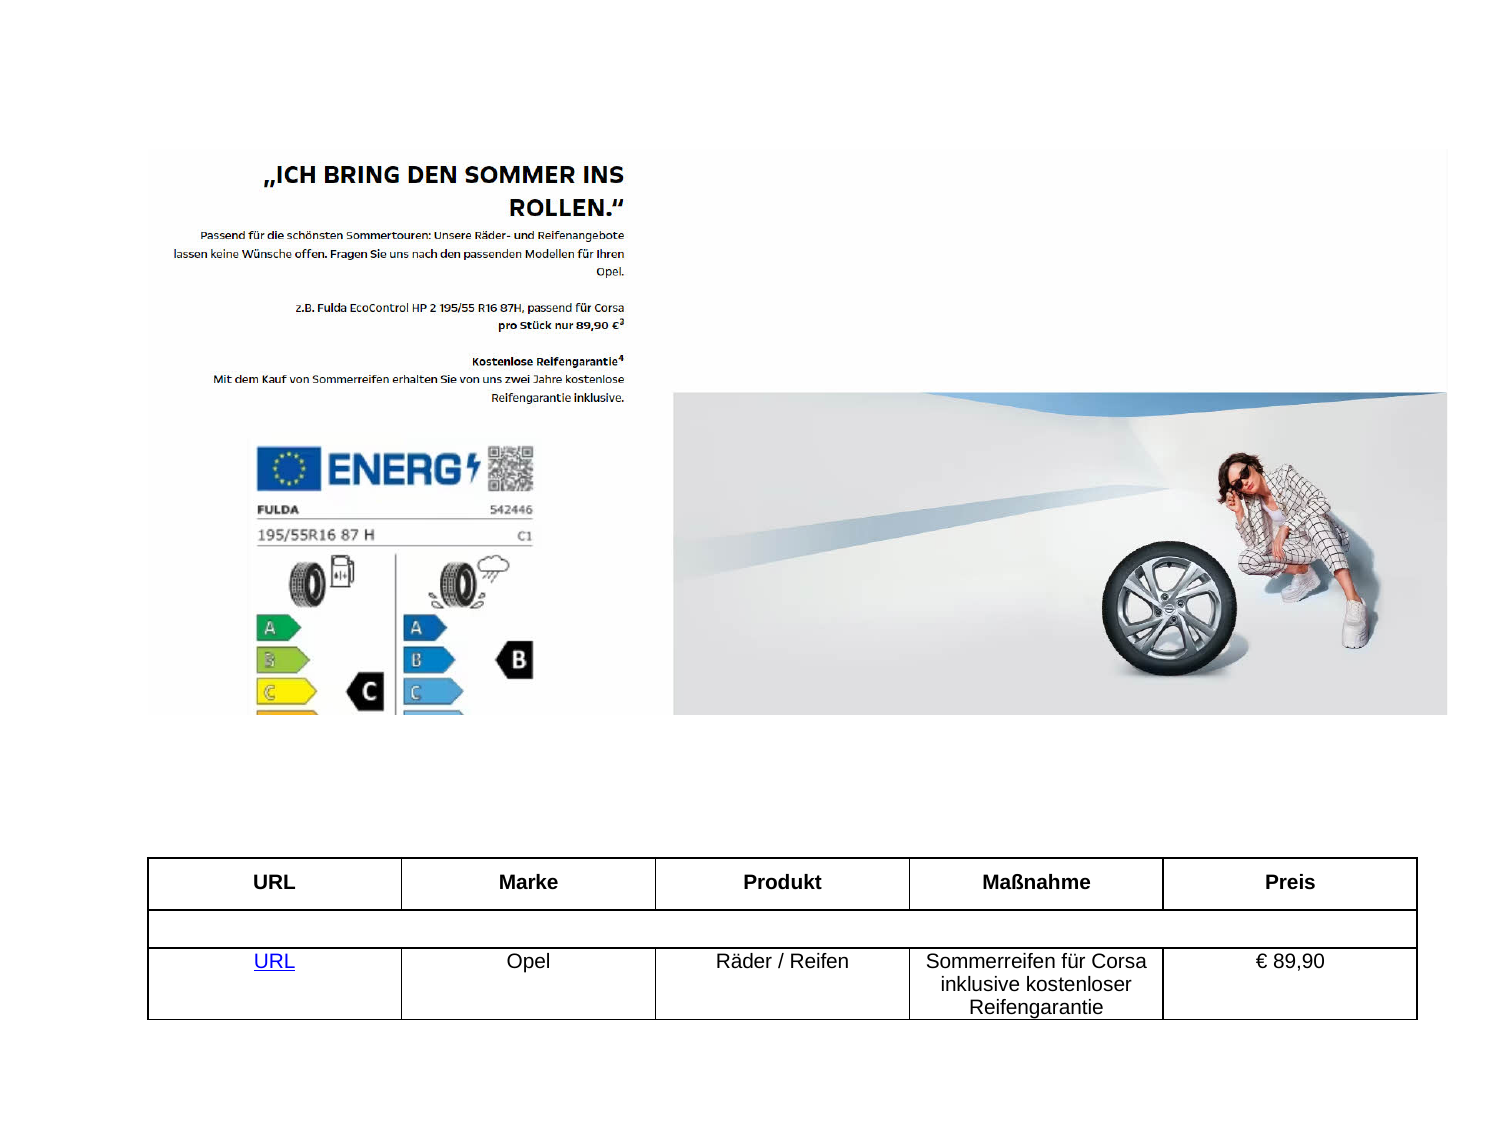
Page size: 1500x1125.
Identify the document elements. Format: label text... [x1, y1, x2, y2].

table_cell € 89,90 [1164, 949, 1416, 1019]
table_header Maßnahme [910, 859, 1162, 909]
table_cell Sommerreifen für Corsa inklusive kostenloser Reifengarantie [910, 949, 1162, 1019]
table_cell Opel [402, 949, 655, 1019]
picture [148, 149, 1448, 716]
table_header Produkt [656, 859, 909, 909]
table_header Preis [1164, 859, 1416, 909]
table_header Marke [402, 859, 655, 909]
table_header URL [149, 859, 401, 909]
table_cell [149, 911, 1416, 947]
table_cell Räder / Reifen [656, 949, 909, 1019]
table_cell URL [149, 949, 401, 1019]
